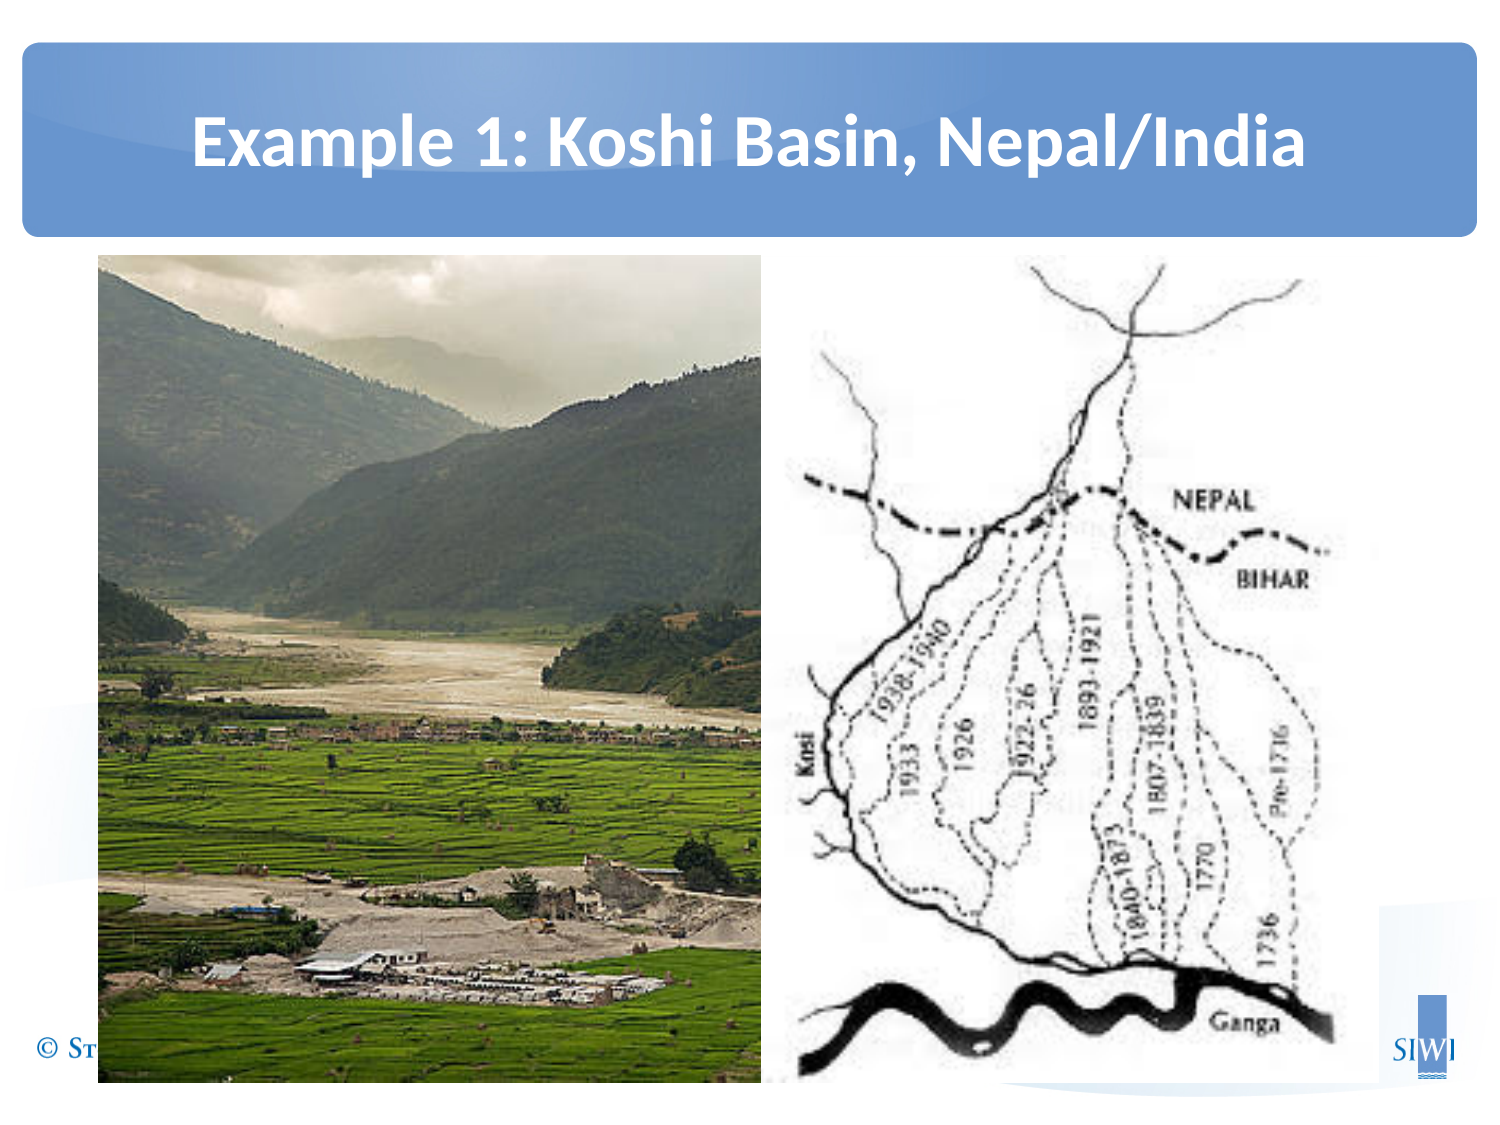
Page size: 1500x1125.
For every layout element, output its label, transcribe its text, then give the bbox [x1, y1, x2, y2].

title Example 1: Koshi Basin, Nepal/India [112, 42, 1388, 231]
picture [0, 255, 1500, 1101]
picture [21, 42, 1477, 237]
